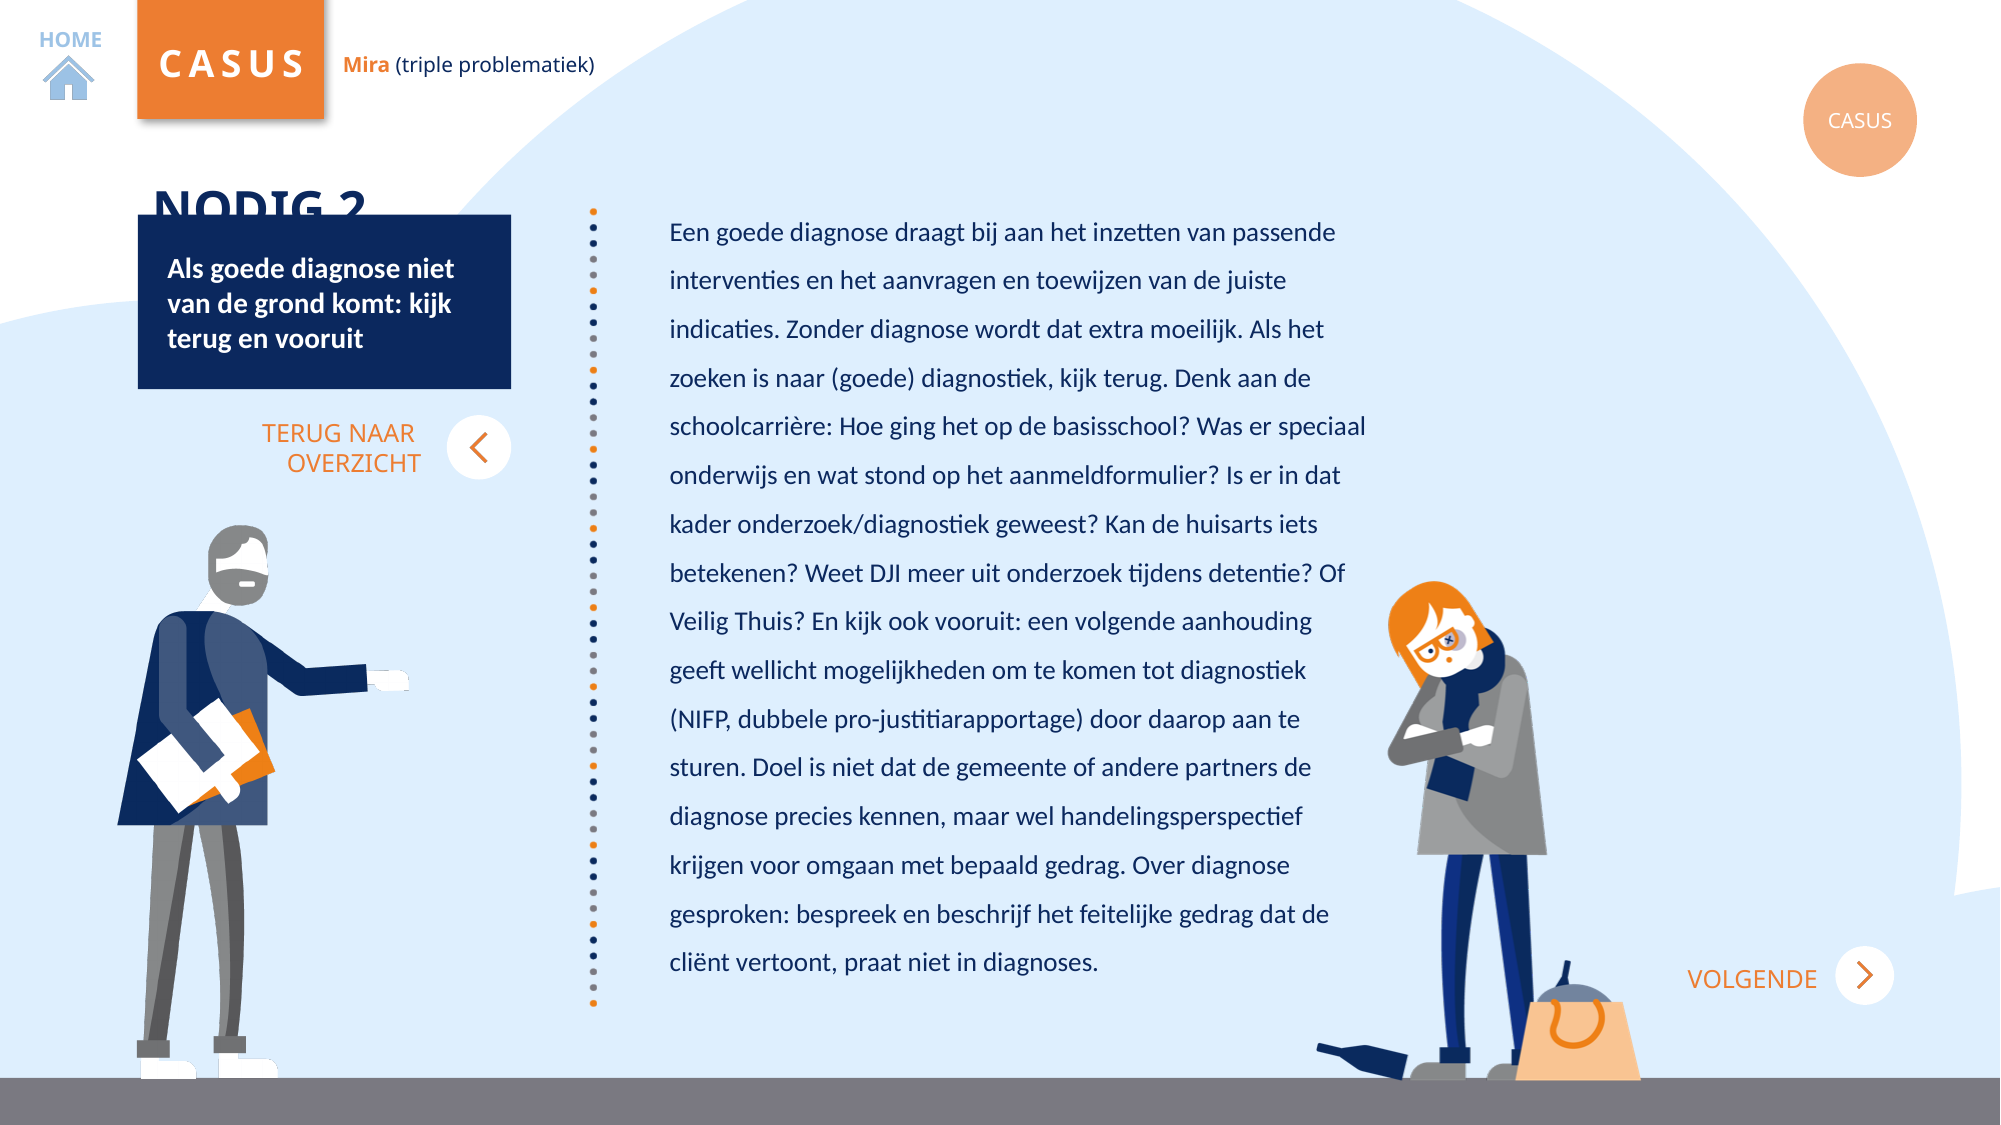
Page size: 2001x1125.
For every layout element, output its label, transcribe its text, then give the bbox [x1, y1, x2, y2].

text_box [0, 1077, 2000, 1125]
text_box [137, 140, 512, 390]
picture [39, 48, 98, 107]
text_box CASUS [1802, 62, 1919, 178]
text_box [1672, 886, 2000, 1077]
text_box Mira (triple problematiek) [327, 47, 618, 85]
picture [116, 524, 409, 1079]
picture [590, 200, 596, 1005]
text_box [1642, 946, 1895, 1005]
picture [1315, 580, 1642, 1082]
text_box Een goede diagnose draagt bij aan het inzetten van passende interventies en het aanvragen en toewijzen van de juiste indicaties. Zonder diagnose wordt dat extra moeilijk. Als het zoeken is naar (goede) diagnostiek, kijk terug. Denk aan de schoolcarrière: Hoe ging het op de basisschool? Was er speciaal onderwijs en wat stond op het aanmeldformulier? Is er in dat kader onderzoek/diagnostiek geweest? Kan de huisarts iets betekenen? Weet DJI meer uit onderzoek tijdens detentie? Of Veilig Thuis? En kijk ook vooruit: een volgende aanhouding geeft wellicht mogelijkheden om te komen tot diagnostiek (NIFP, dubbele pro-justitiarapportage) door daarop aan te sturen. Doel is niet dat de gemeente of andere partners de diagnose precies kennen, maar wel handelingsperspectief krijgen voor omgaan met bepaald gedrag. Over diagnose gesproken: bespreek en beschrijf het feitelijke gedrag dat de cliënt vertoont, praat niet in diagnoses. [668, 197, 1371, 466]
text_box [164, 410, 512, 487]
